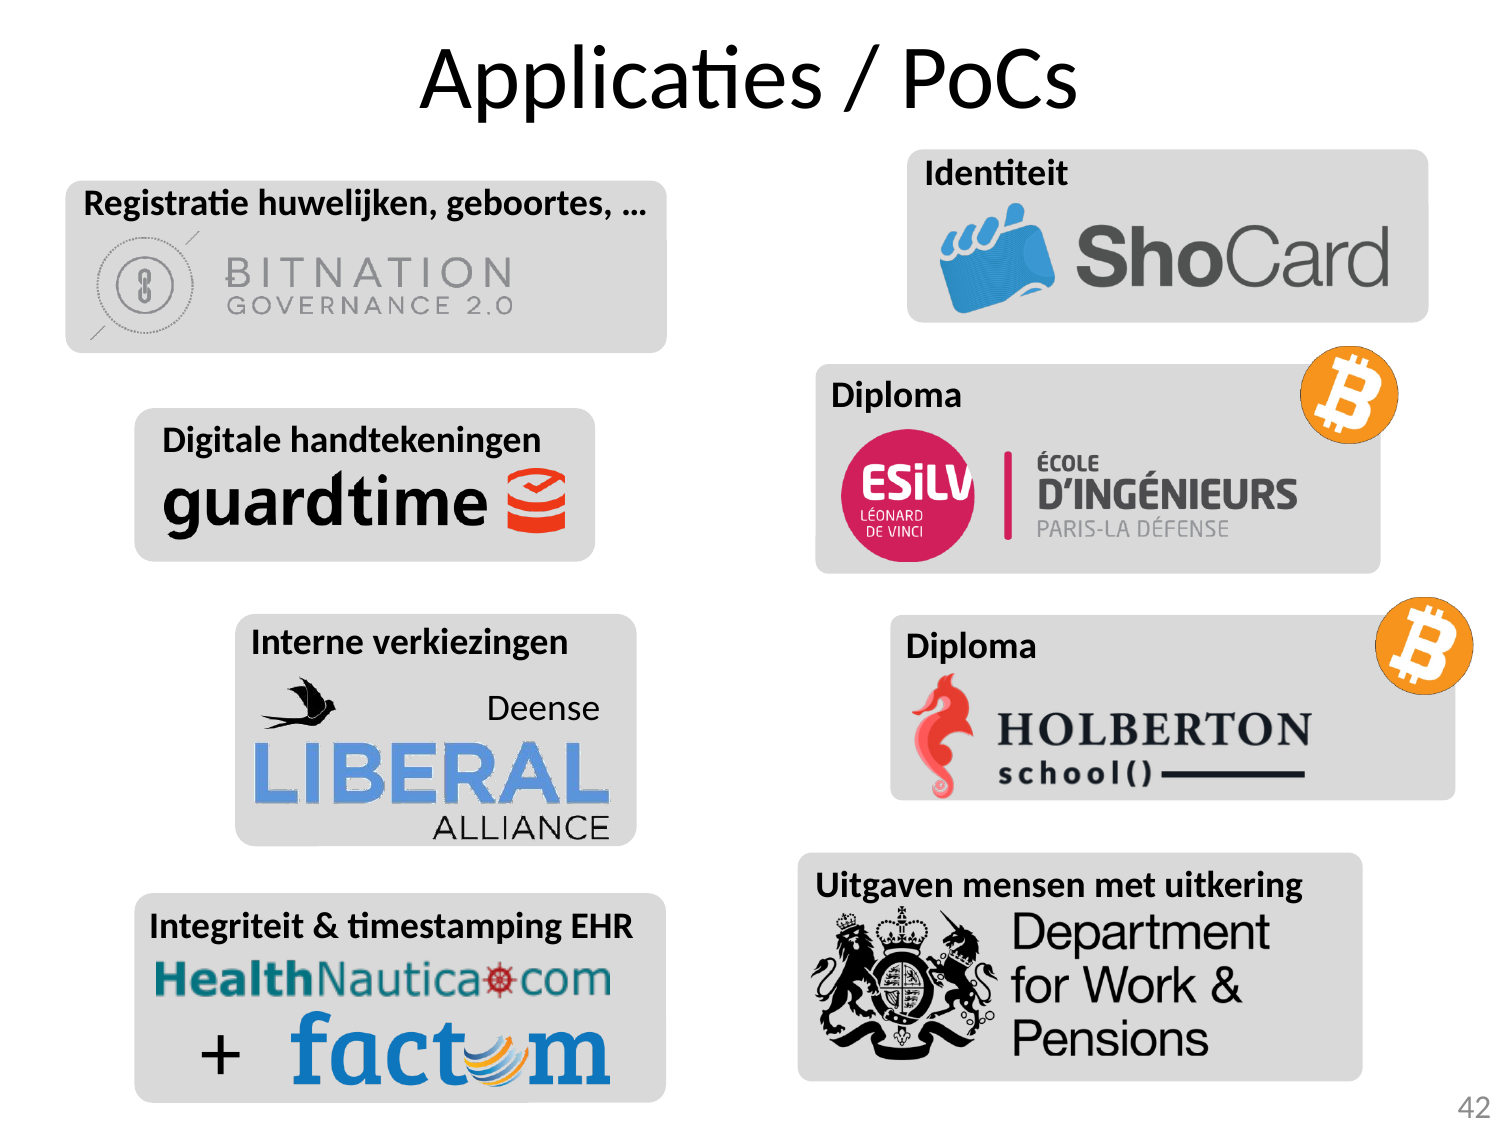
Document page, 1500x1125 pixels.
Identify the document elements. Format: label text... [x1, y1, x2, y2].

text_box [815, 342, 1399, 574]
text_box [134, 892, 698, 1108]
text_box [791, 852, 1364, 1082]
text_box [134, 407, 596, 562]
slide_number 42 [1156, 1075, 1500, 1125]
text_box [65, 169, 667, 354]
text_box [234, 609, 637, 847]
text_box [890, 593, 1474, 801]
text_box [906, 140, 1429, 323]
title Applicaties / PoCs [75, 0, 1425, 149]
